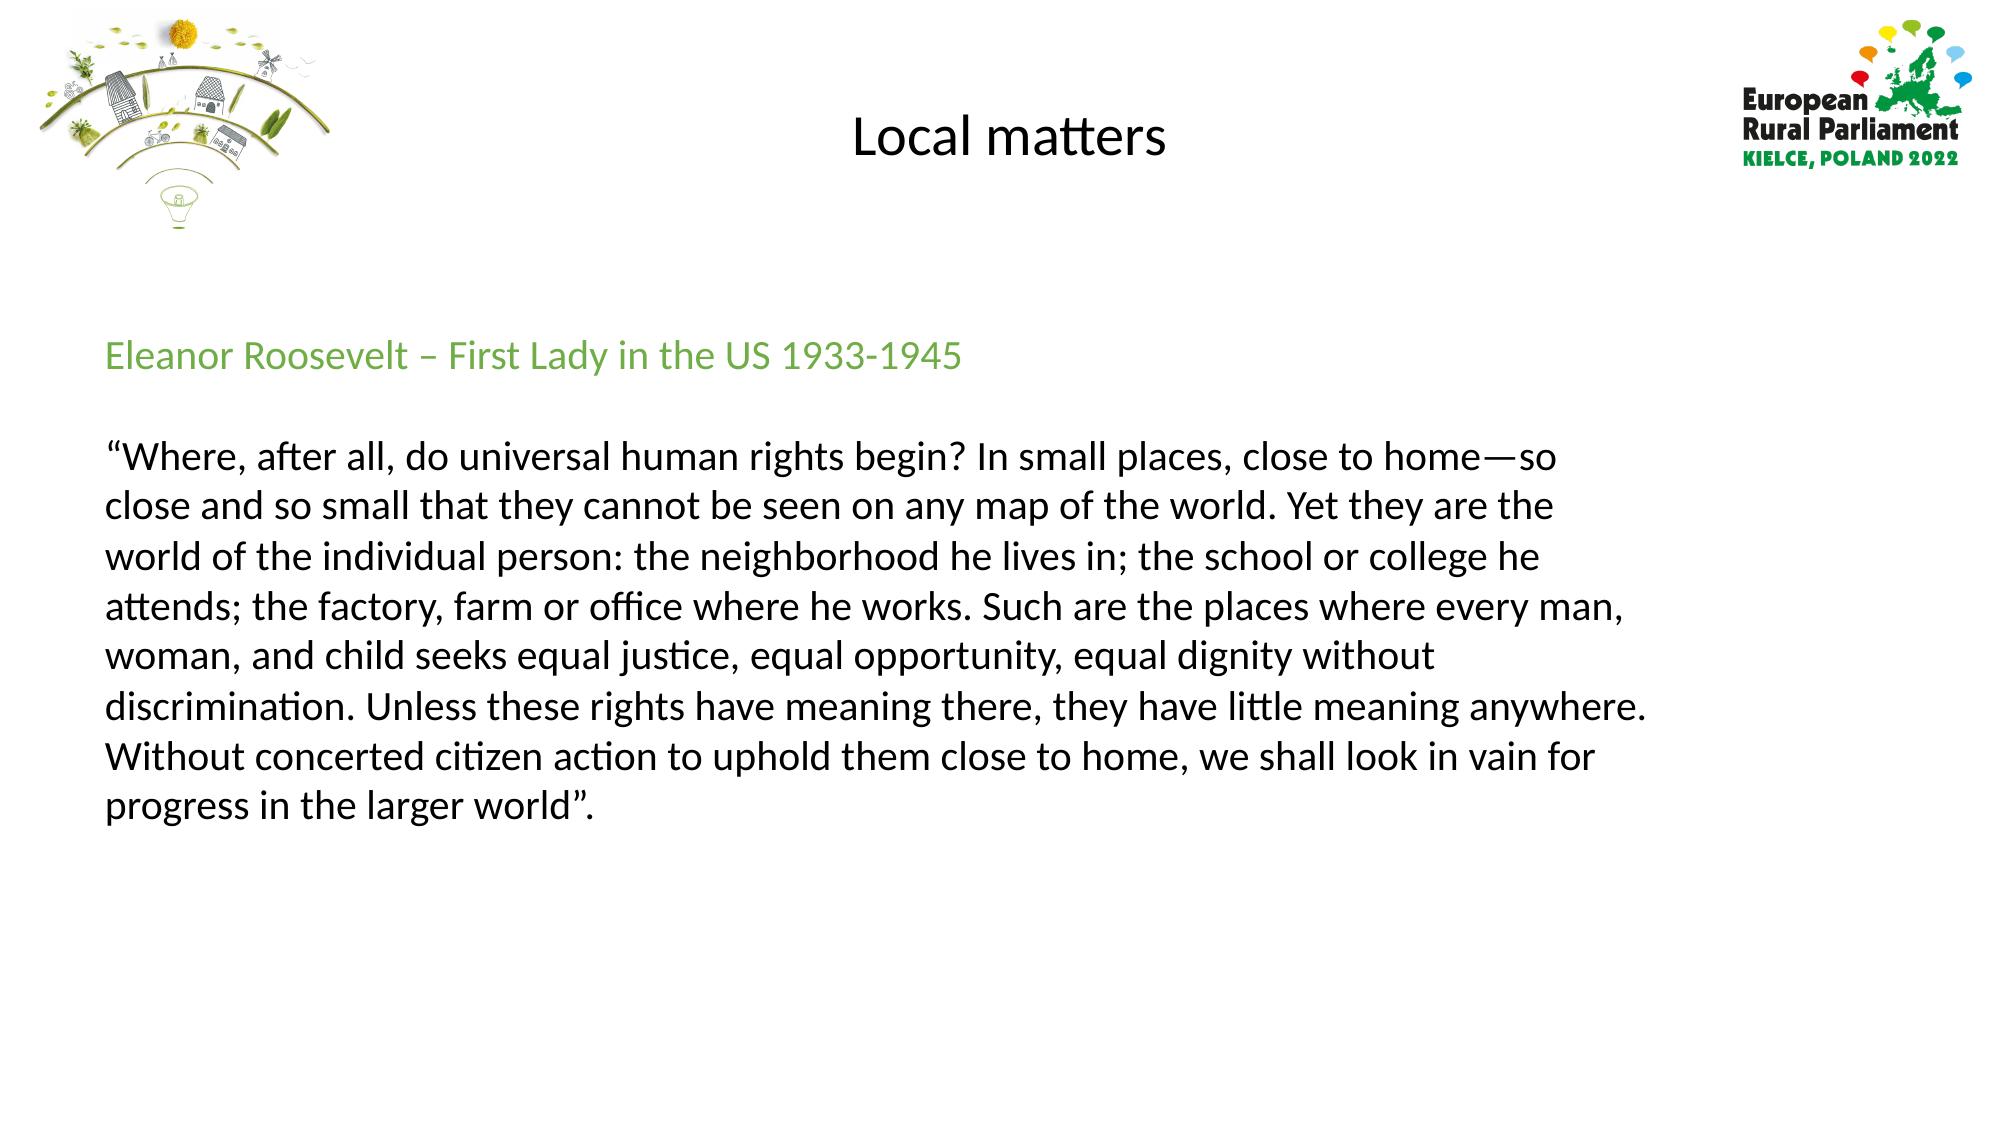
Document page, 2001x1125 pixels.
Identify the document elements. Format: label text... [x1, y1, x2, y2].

picture [1706, 2, 2000, 217]
text_box Eleanor Roosevelt – First Lady in the US 1933-1945 “Where, after all, do universal human rights begin? In small places, close to home—so close and so small that they cannot be seen on any map of the world. Yet they are the world of the individual person: the neighborhood he lives in; the school or college he attends; the factory, farm or office where he works. Such are the places where every man, woman, and child seeks equal justice, equal opportunity, equal dignity without discrimination. Unless these rights have meaning there, they have little meaning anywhere. Without concerted citizen action to uphold them close to home, we shall look in vain for progress in the larger world”. [89, 320, 1668, 946]
picture [17, 0, 351, 252]
text_box Local matters [408, 90, 1611, 175]
